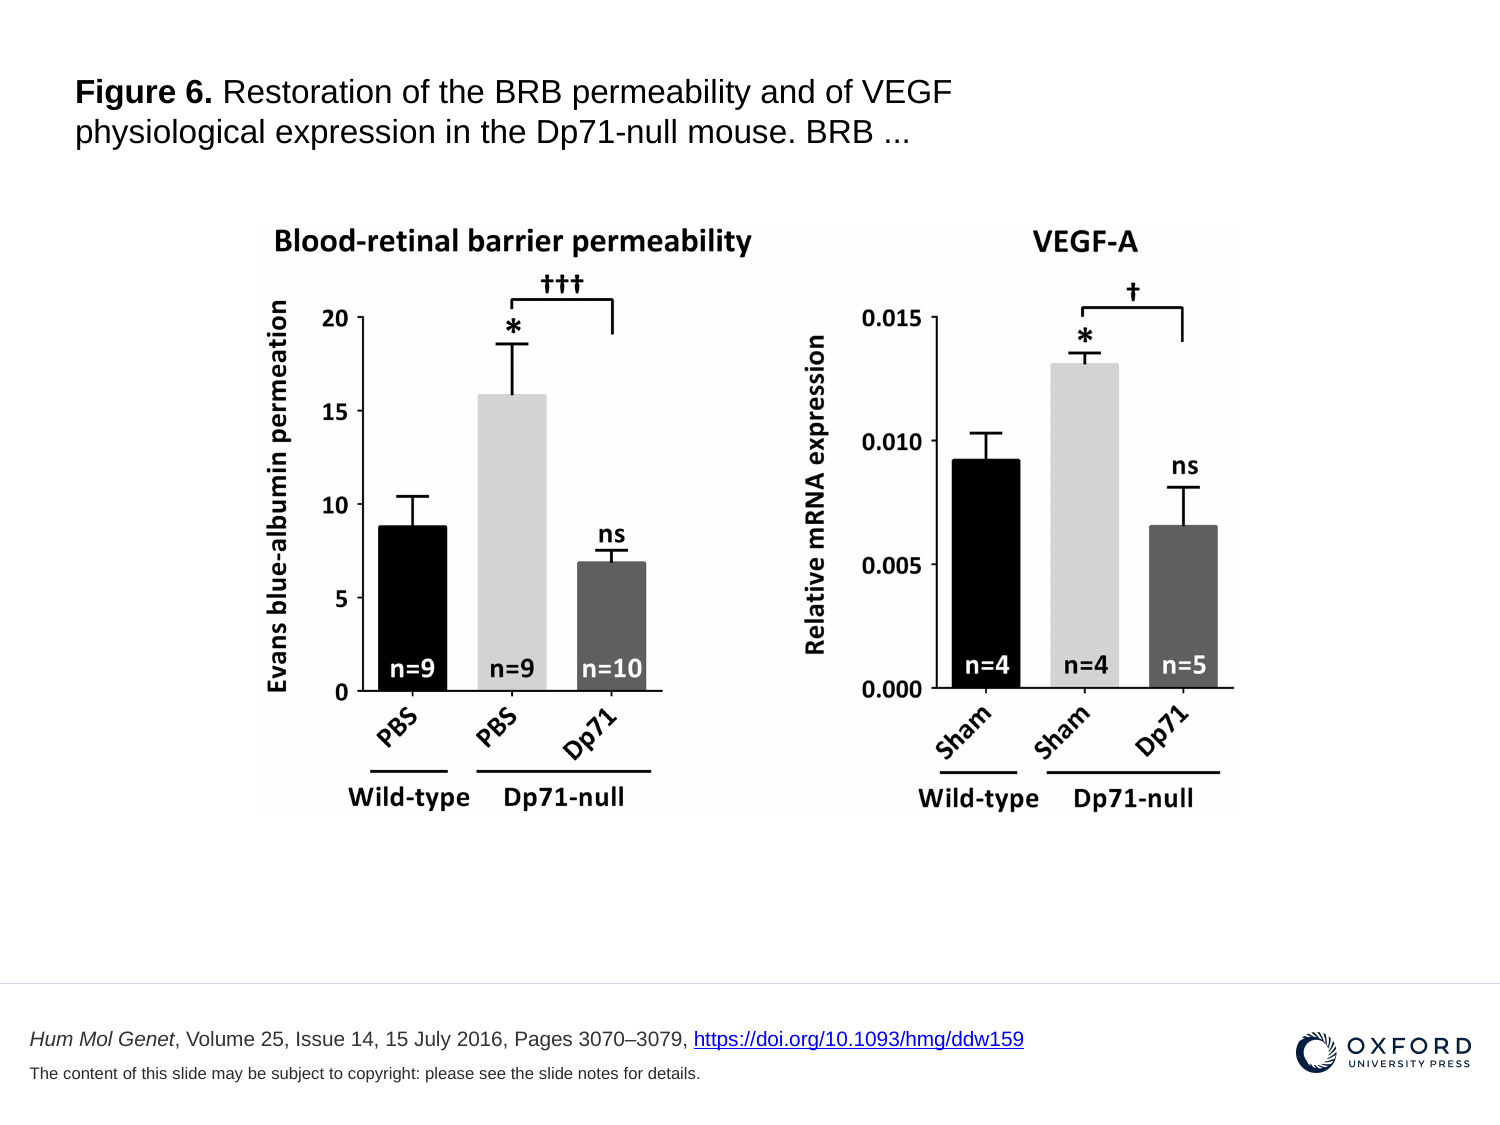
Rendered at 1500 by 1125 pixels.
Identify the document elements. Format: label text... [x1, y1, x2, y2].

title Figure 6. Restoration of the BRB permeability and of VEGF physiological expression in the Dp71-null mouse. BRB ... [75, 69, 1078, 171]
footer Hum Mol Genet, Volume 25, Issue 14, 15 July 2016, Pages 3070–3079, https://doi.org/10.1093/hmg/ddw159 The content of this slide may be subject to copyright: please see the slide notes for details. [0, 983, 1260, 1125]
picture [262, 224, 1238, 816]
picture [1296, 1032, 1471, 1073]
